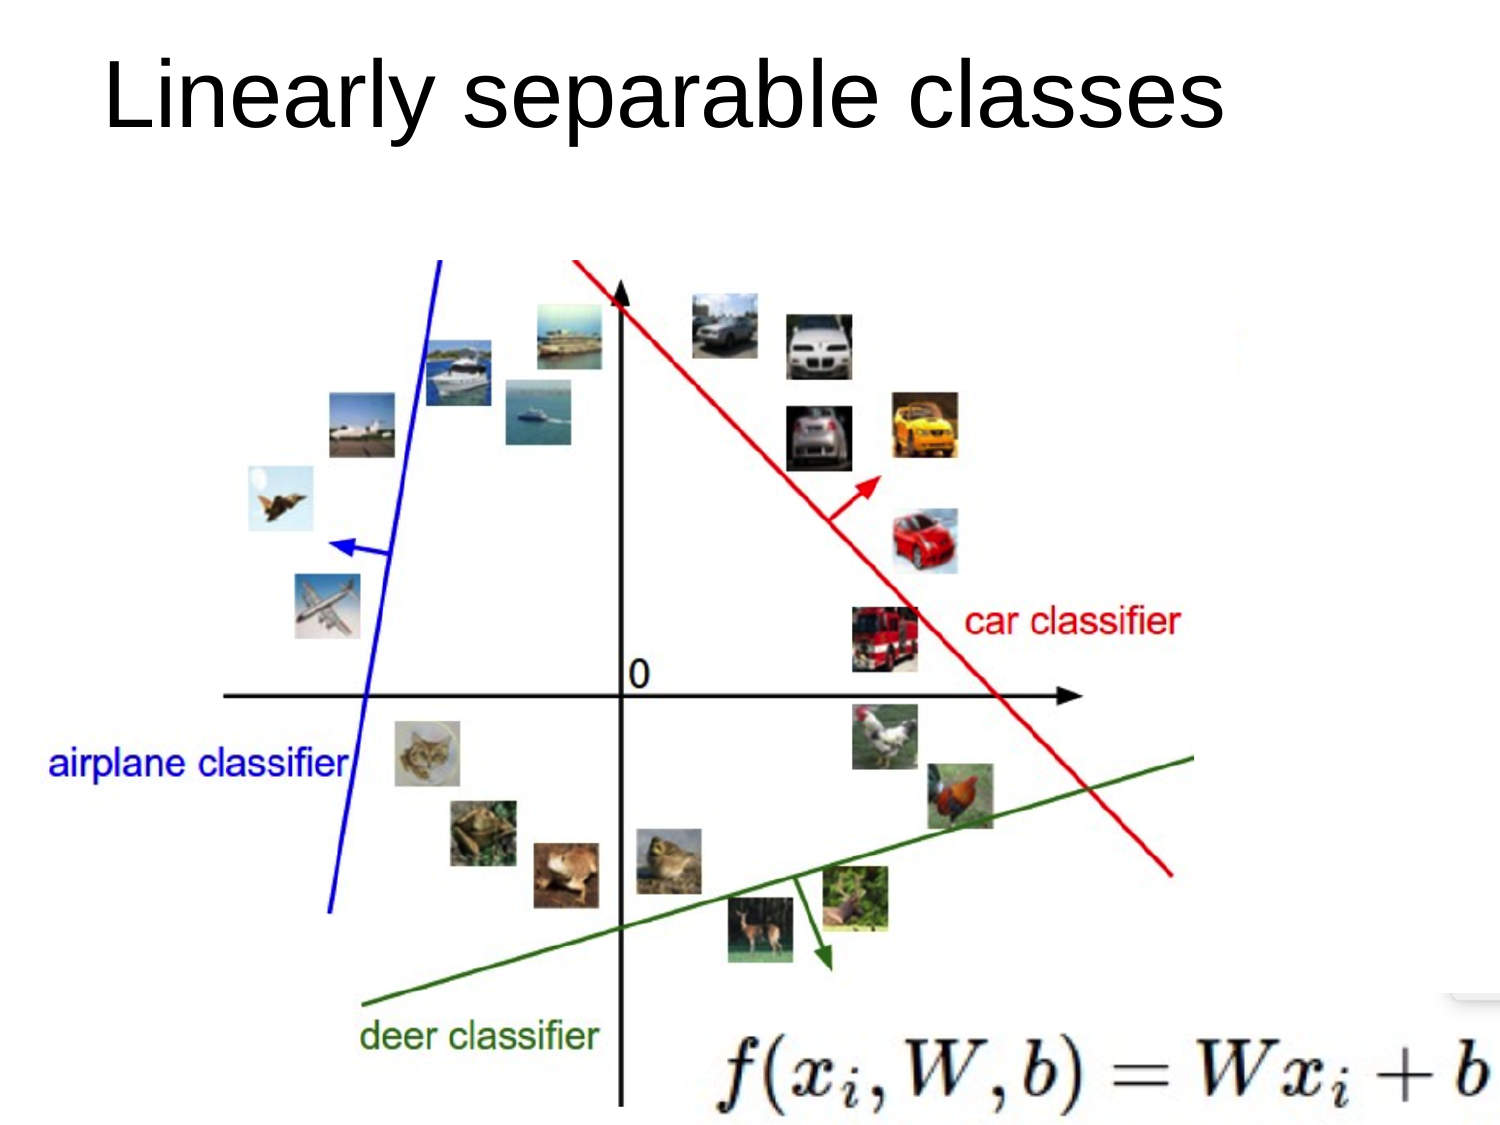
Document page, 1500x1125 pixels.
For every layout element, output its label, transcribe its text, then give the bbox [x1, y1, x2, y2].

picture [24, 224, 1500, 1125]
title Linearly separable classes [102, 32, 1398, 148]
